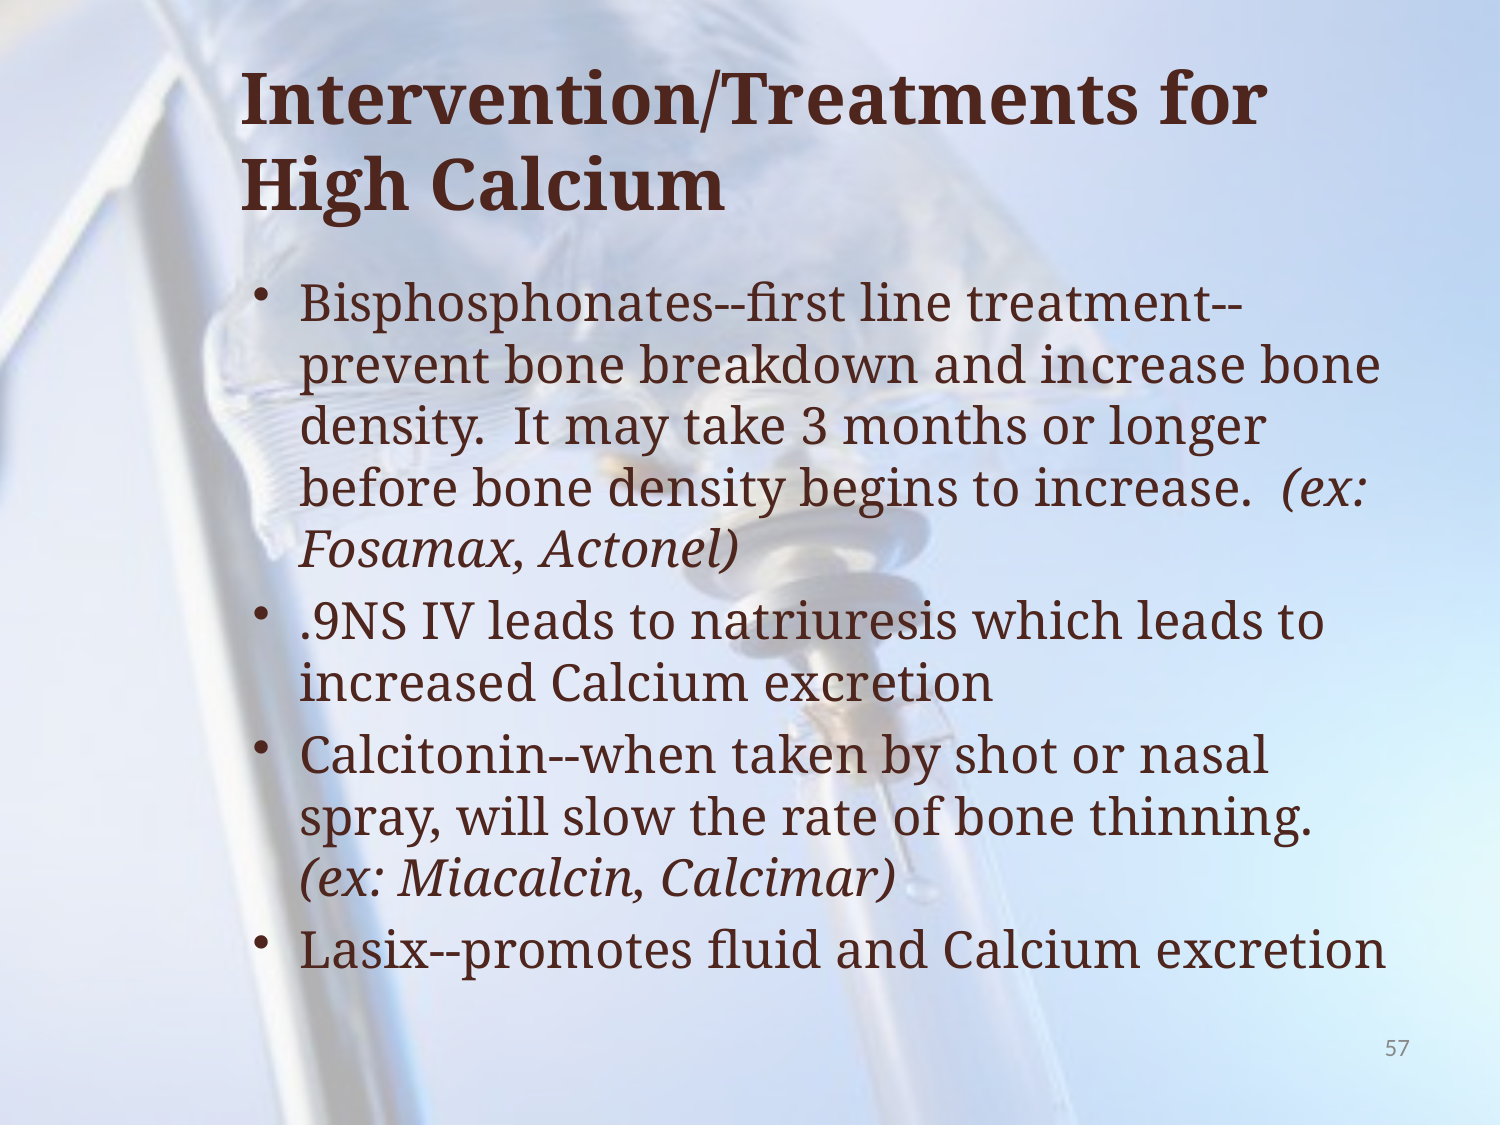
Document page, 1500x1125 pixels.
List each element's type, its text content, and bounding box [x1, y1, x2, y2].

title Intervention/Treatments for High Calcium [225, 45, 1425, 233]
slide_number 57 [1074, 1024, 1425, 1103]
list Bisphosphonates--first line treatment--prevent bone breakdown and increase bone density. It may take 3 months or longer before bone density begins to increase. (ex: Fosamax, Actonel) .9NS IV leads to natriuresis which leads to increased Calcium excretion Calcitonin--when taken by shot or nasal spray, will slow the rate of bone thinning. (ex: Miacalcin, Calcimar) Lasix--promotes fluid and Calcium excretion [237, 262, 1425, 1005]
